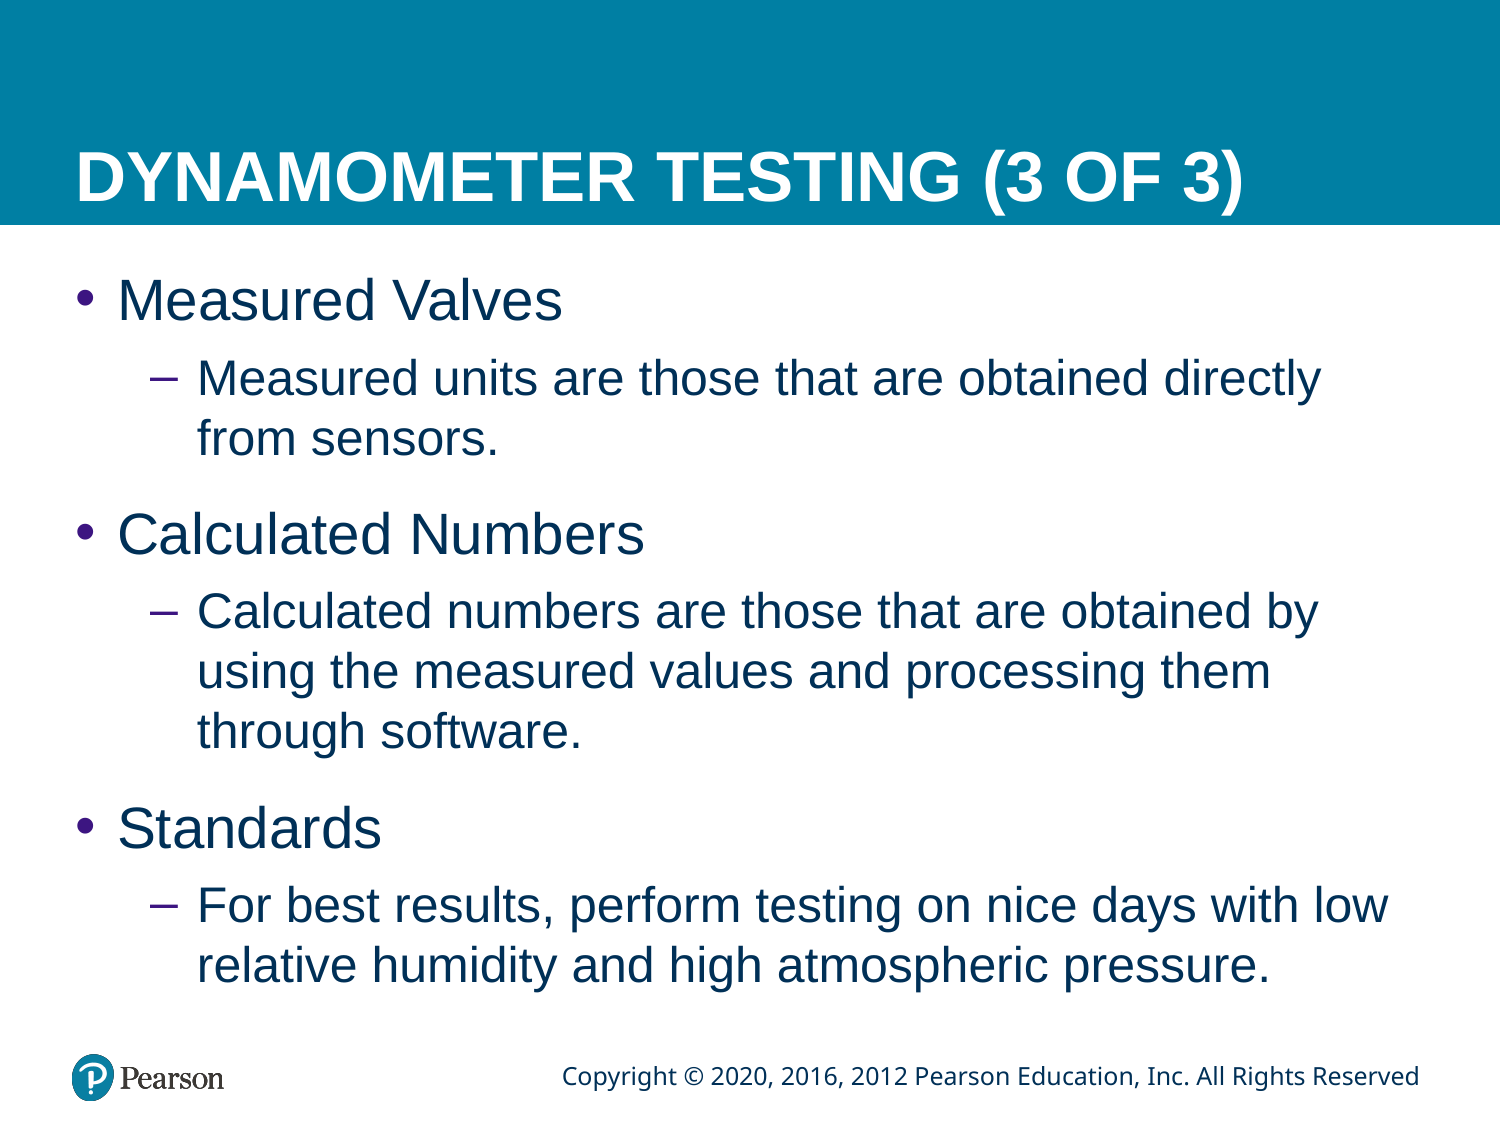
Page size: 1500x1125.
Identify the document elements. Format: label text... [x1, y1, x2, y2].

picture [80, 1063, 106, 1088]
picture [98, 1054, 224, 1101]
picture [72, 1054, 87, 1070]
picture [72, 1088, 83, 1101]
list Measured Valves Measured units are those that are obtained directly from sensors. Calculated Numbers Calculated numbers are those that are obtained by using the measured values and processing them through software. Standards For best results, perform testing on nice days with low relative humidity and high atmospheric pressure. [75, 262, 1425, 1005]
title DYNAMOMETER TESTING (3 OF 3) [75, 35, 1425, 216]
